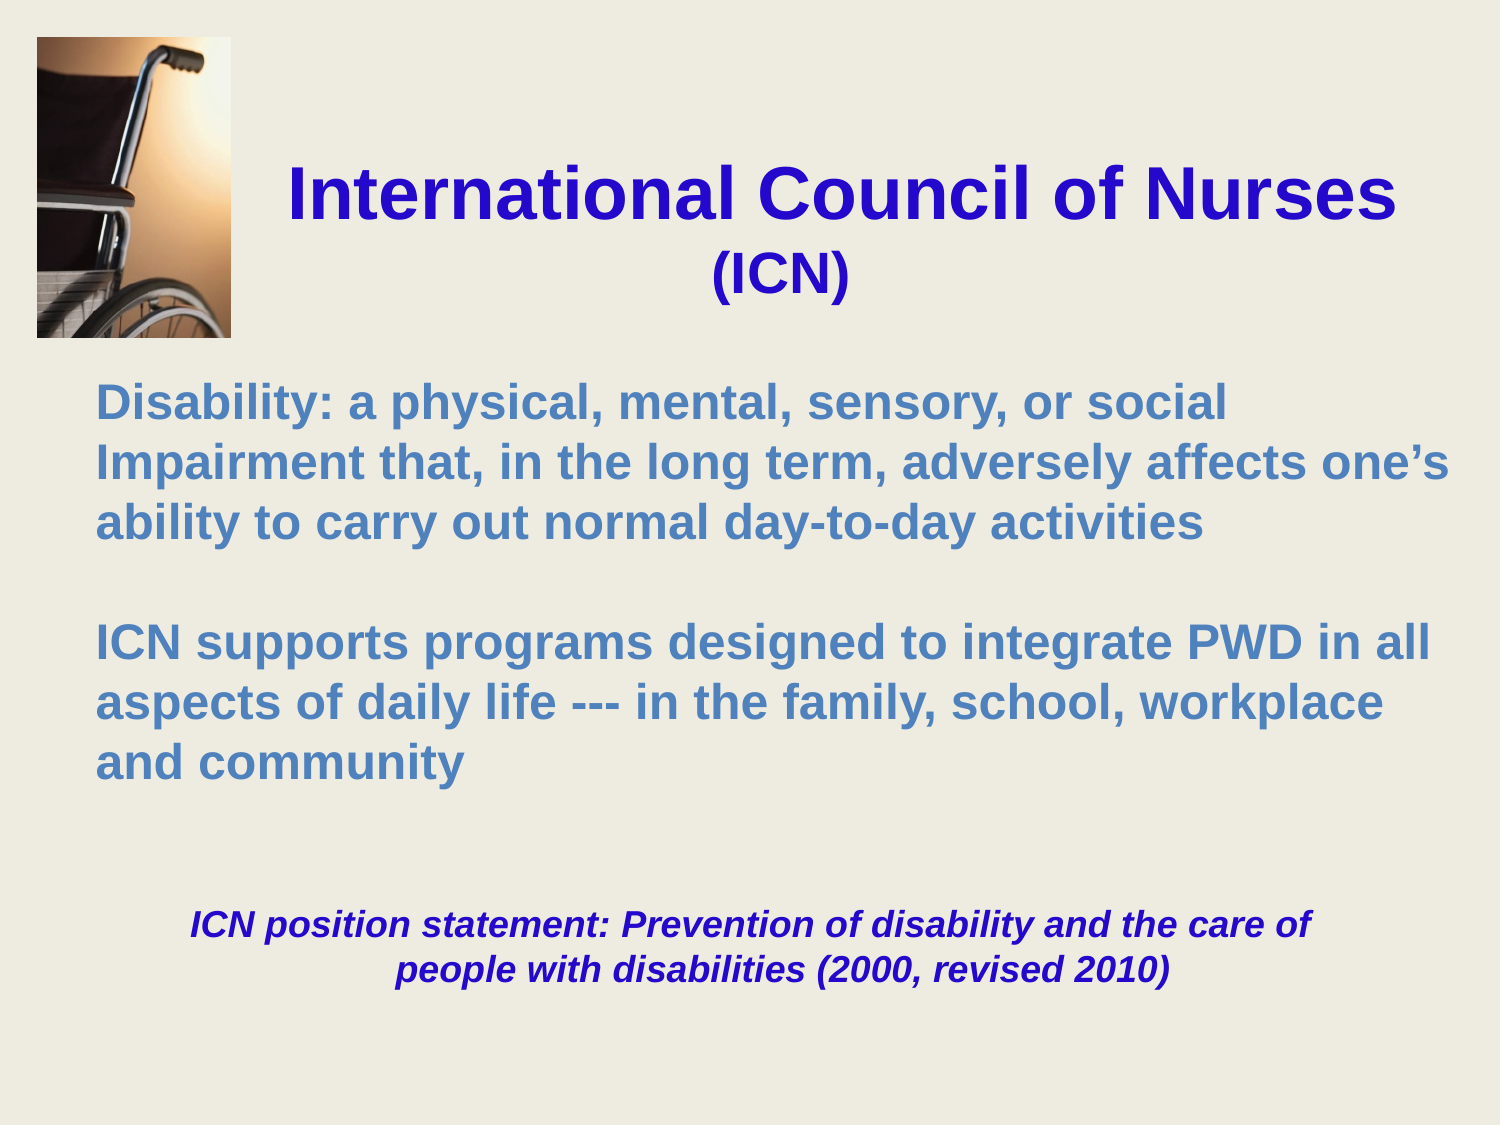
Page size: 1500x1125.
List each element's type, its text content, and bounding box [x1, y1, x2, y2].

text_box International Council of Nurses (ICN) [235, 137, 1450, 313]
text_box Disability: a physical, mental, sensory, or social Impairment that, in the long term, adversely affects one’s ability to carry out normal day-to-day activities ICN supports programs designed to integrate PWD in all aspects of daily life --- in the family, school, workplace and community ICN position statement: Prevention of disability and the care of people with disabilities (2000, revised 2010) [80, 362, 1480, 1043]
picture [37, 37, 231, 338]
